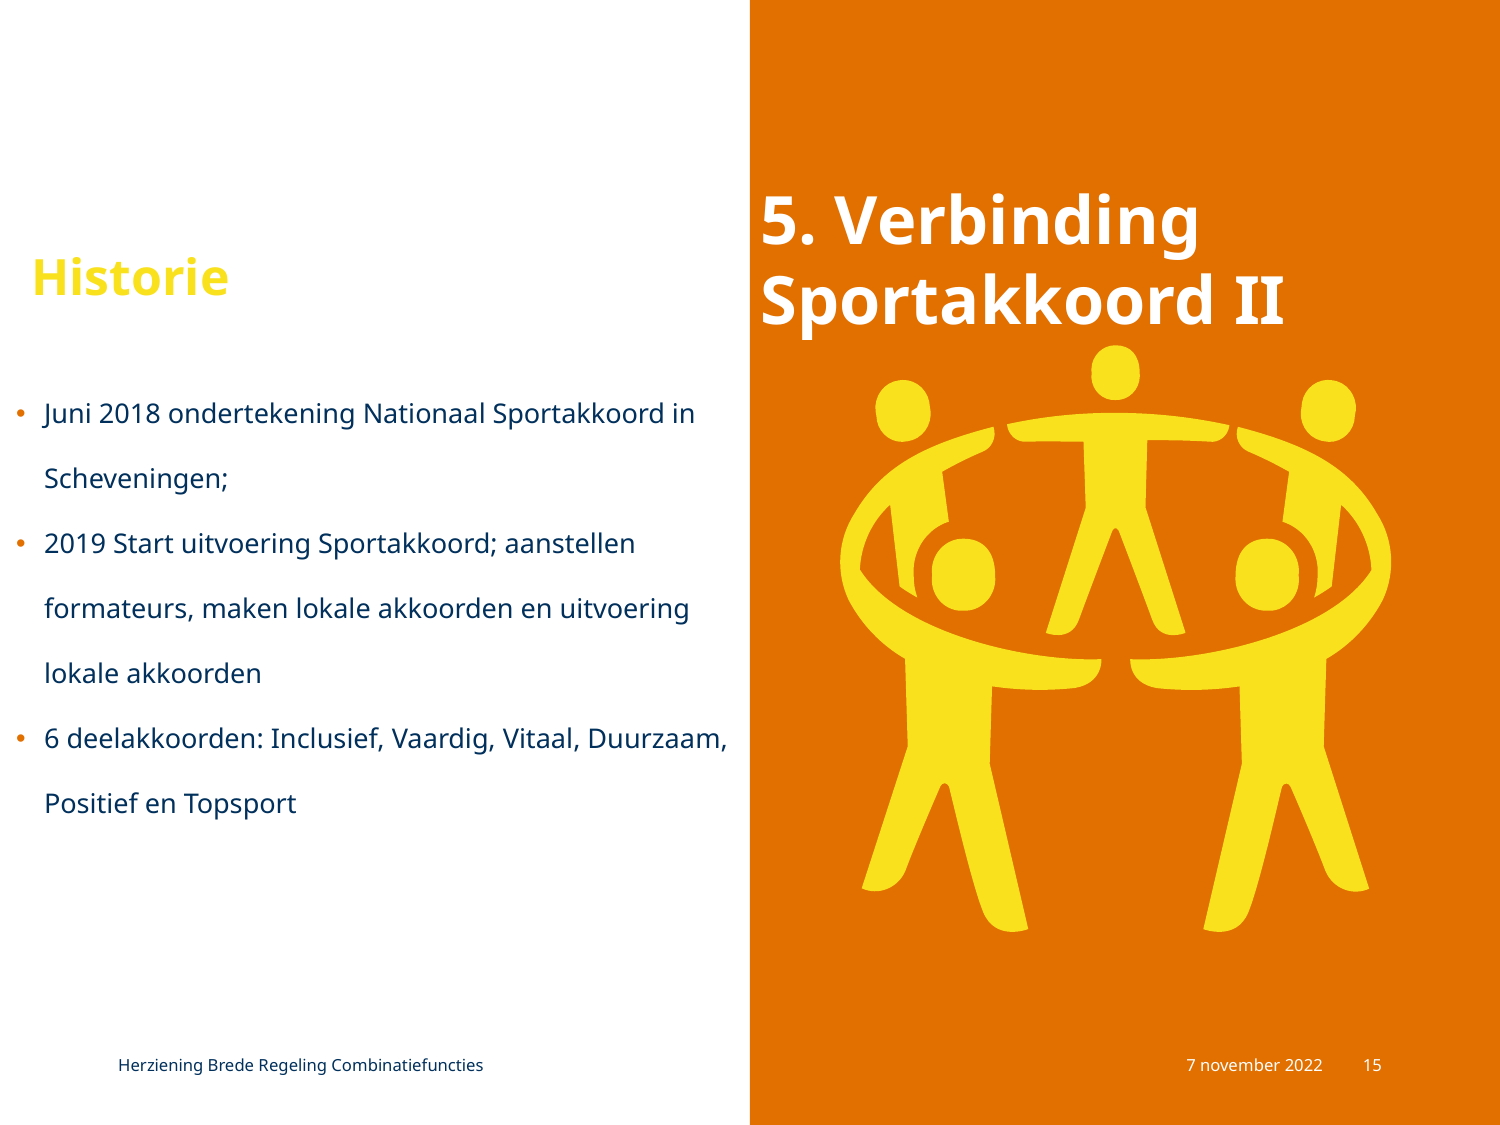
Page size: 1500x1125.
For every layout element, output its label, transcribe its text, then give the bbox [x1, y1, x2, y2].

list 5. Verbinding Sportakkoord II [760, 177, 1500, 371]
title Historie [31, 164, 539, 306]
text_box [840, 345, 1392, 932]
list Juni 2018 ondertekening Nationaal Sportakkoord in Scheveningen; 2019 Start uitvoering Sportakkoord; aanstellen formateurs, maken lokale akkoorden en uitvoering lokale akkoorden 6 deelakkoorden: Inclusief, Vaardig, Vitaal, Duurzaam, Positief en Topsport [16, 364, 735, 849]
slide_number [1086, 1055, 1322, 1095]
footer Herziening Brede Regeling Combinatiefuncties [118, 1055, 739, 1095]
slide_number 15 [1322, 1055, 1382, 1095]
